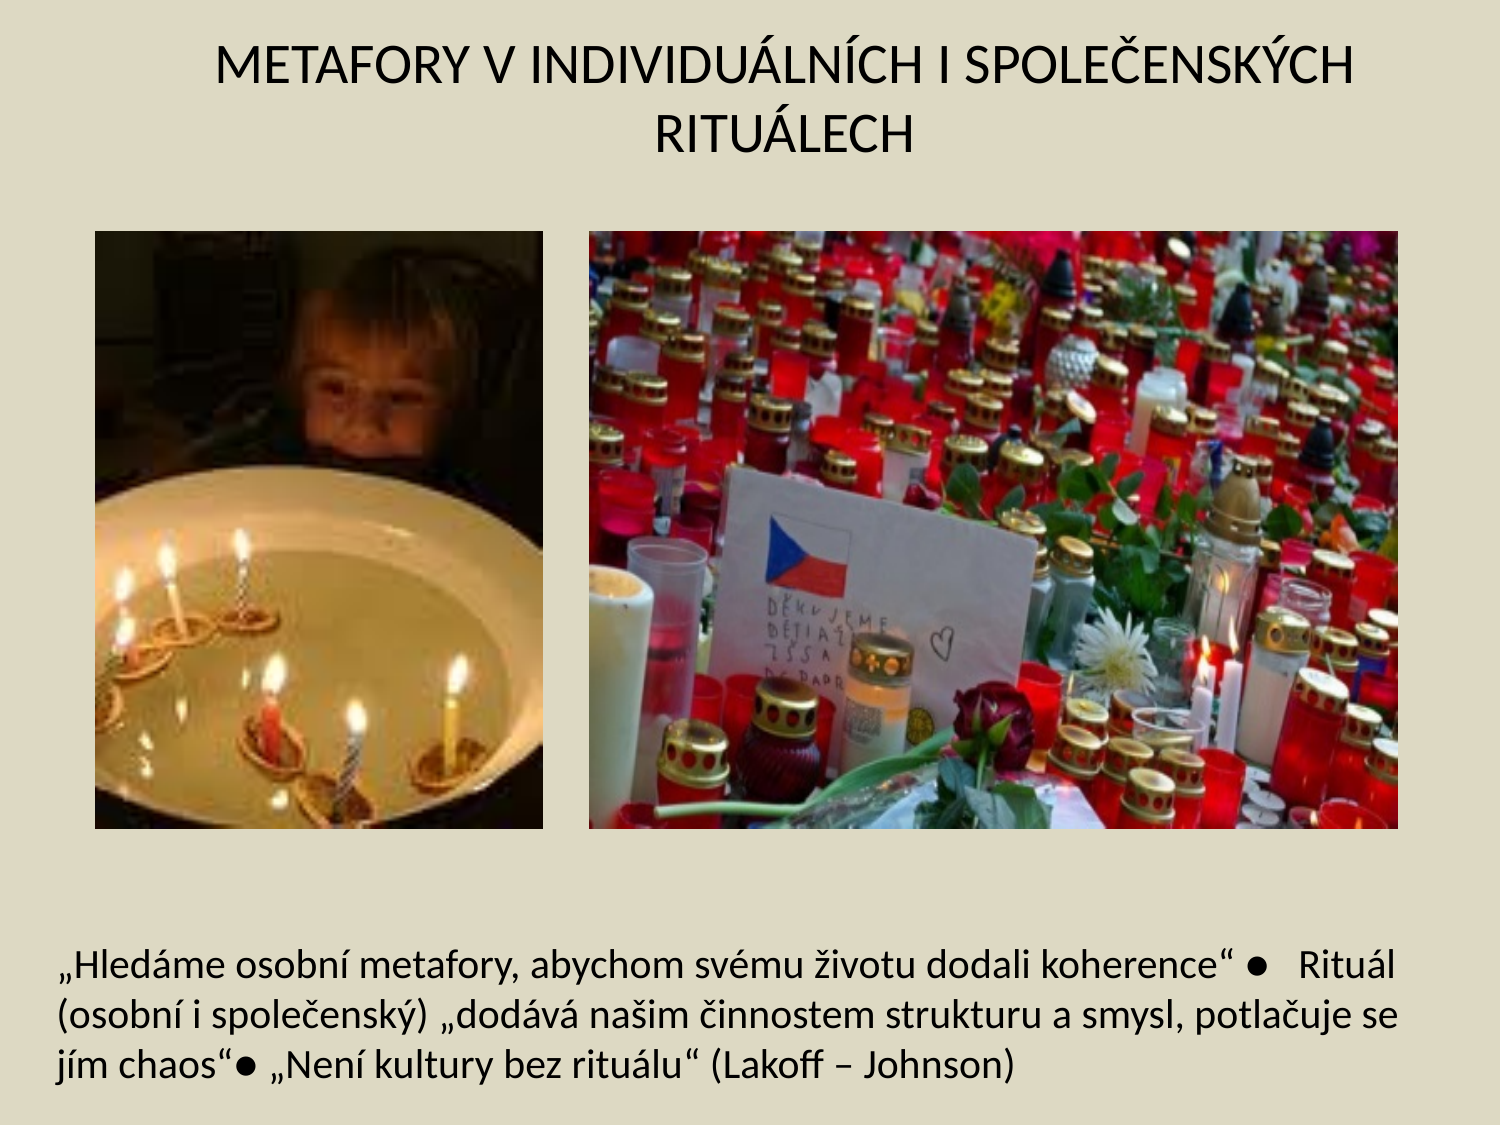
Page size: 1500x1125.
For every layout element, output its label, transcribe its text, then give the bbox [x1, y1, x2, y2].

list „Hledáme osobní metafory, abychom svému životu dodali koherence“ ● Rituál (osobní i společenský) „dodává našim činnostem strukturu a smysl, potlačuje se jím chaos“● „Není kultury bez rituálu“ (Lakoff – Johnson) [41, 207, 1471, 1095]
picture [95, 231, 543, 829]
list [589, 231, 1398, 829]
title METAFORY V INDIVIDUÁLNÍCH I SPOLEČENSKÝCH RITUÁLECH [147, 18, 1423, 207]
